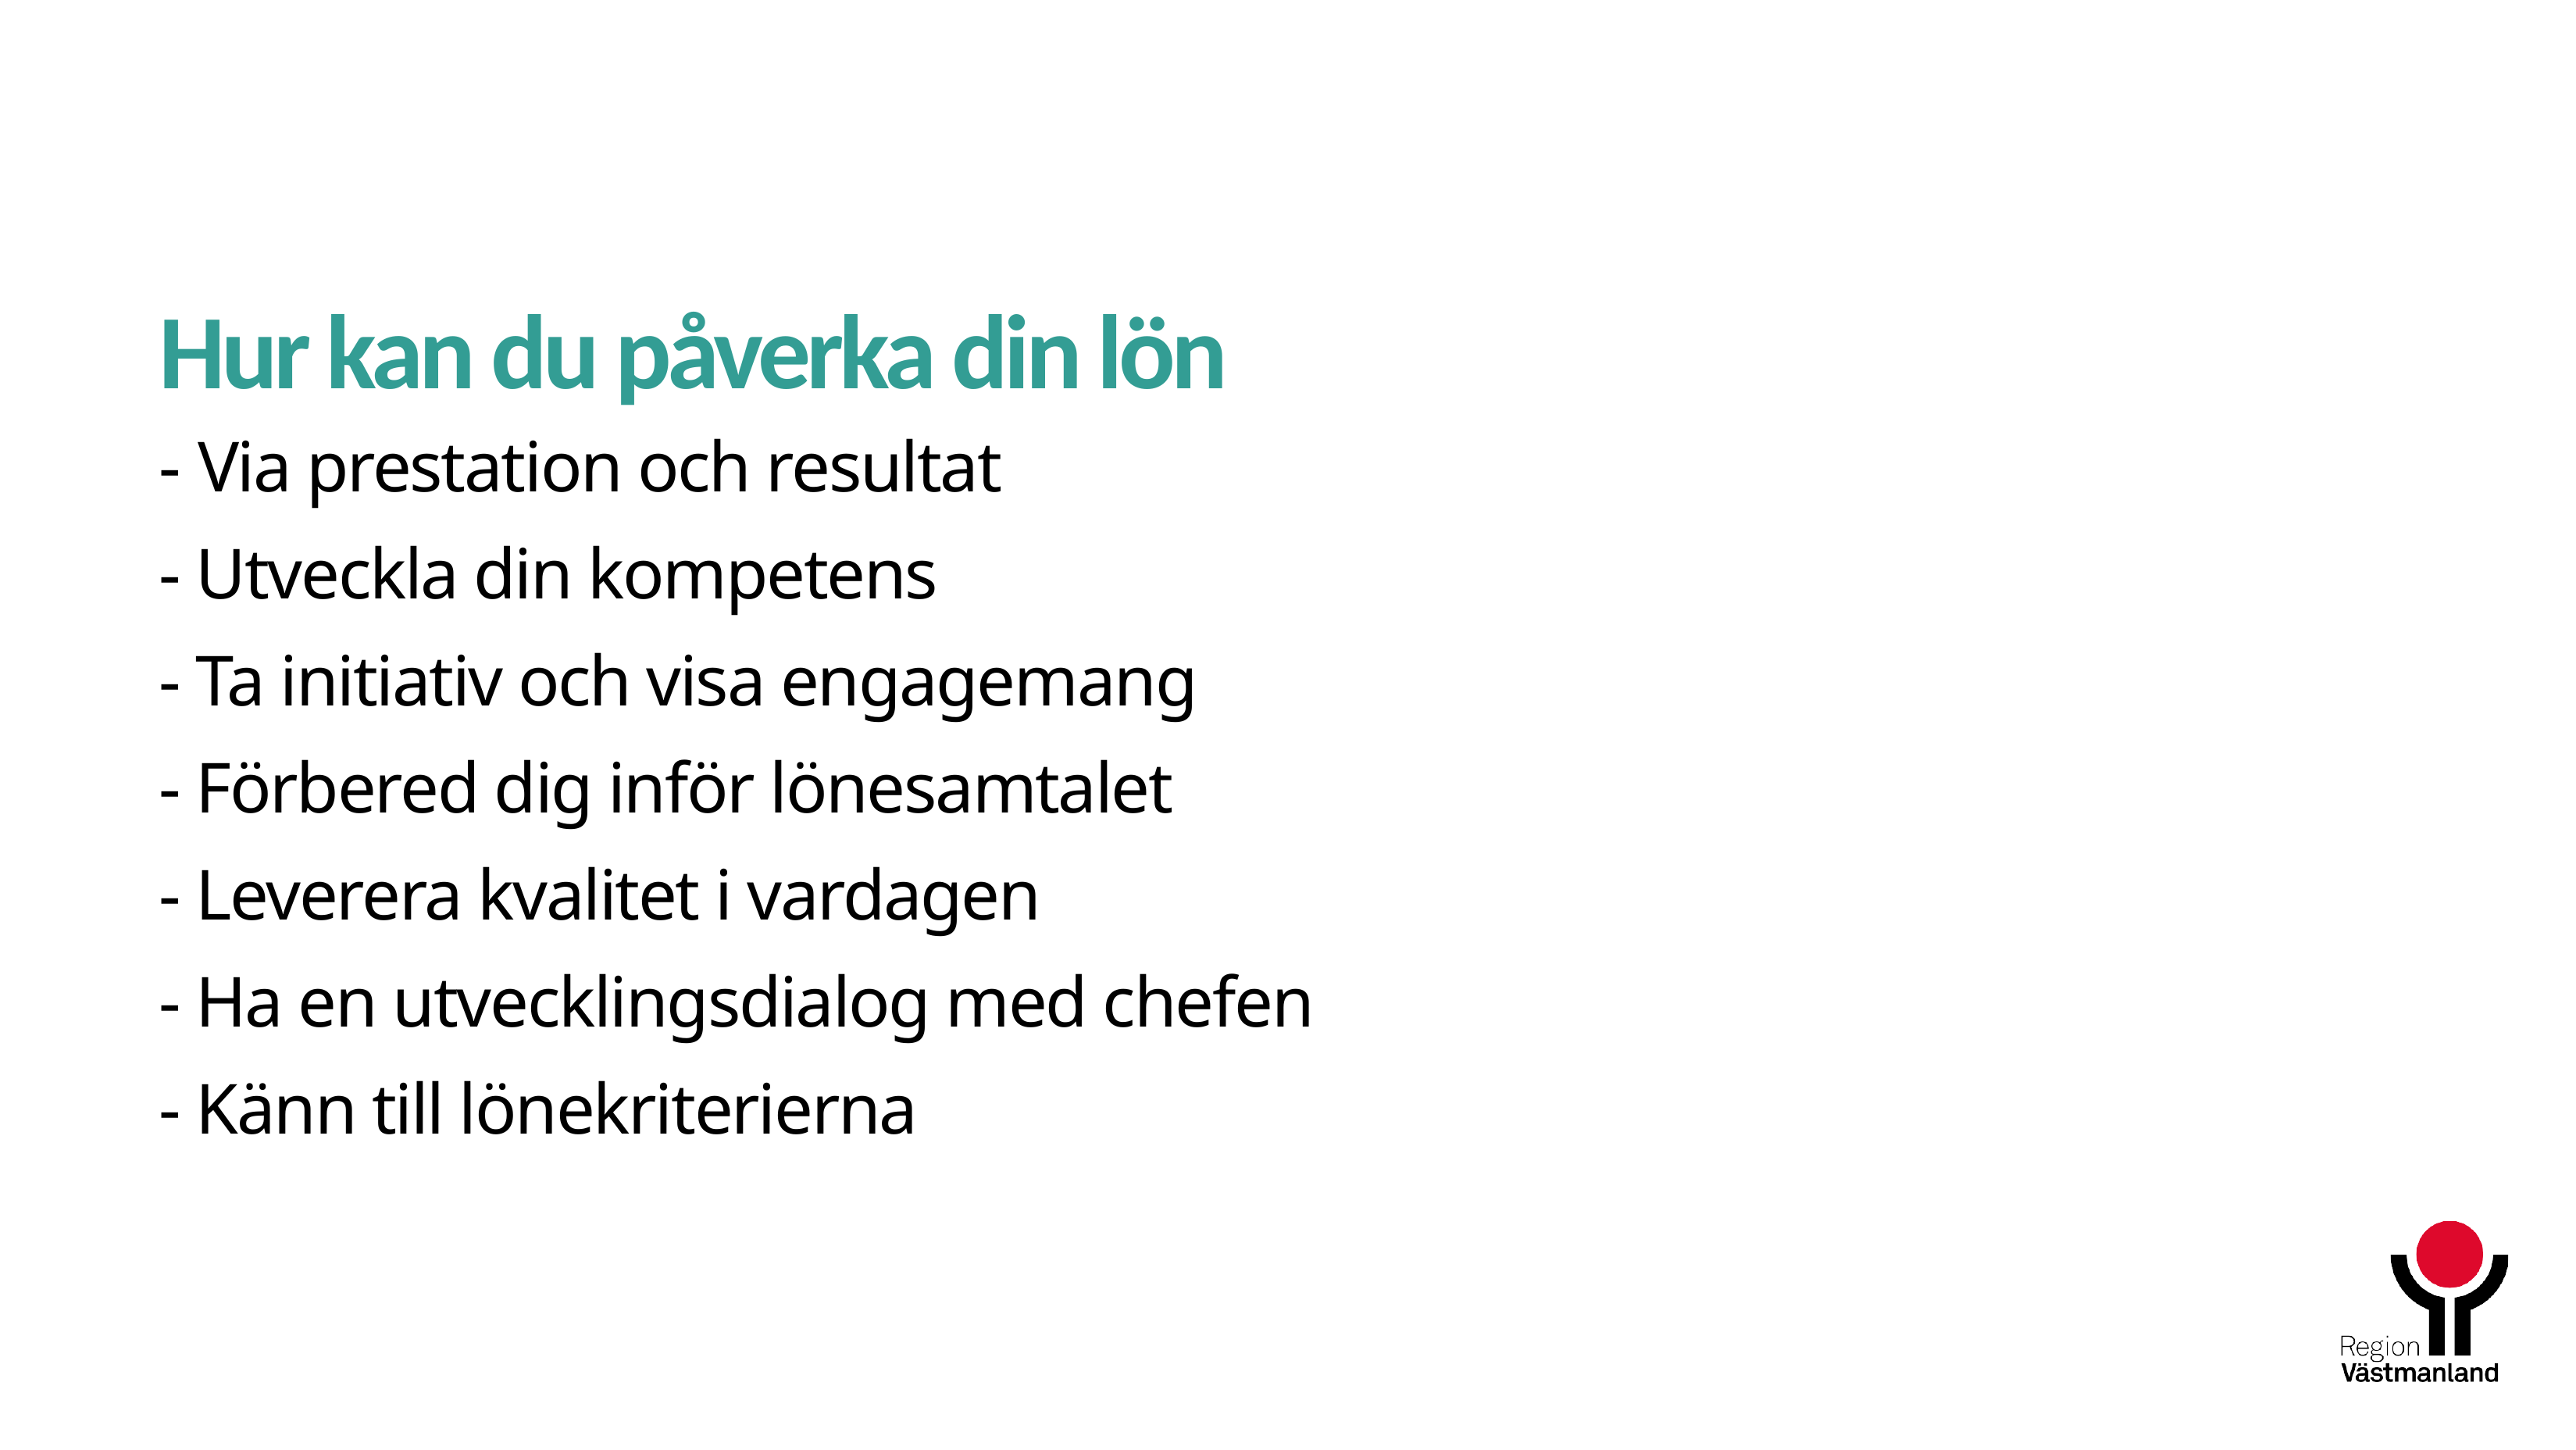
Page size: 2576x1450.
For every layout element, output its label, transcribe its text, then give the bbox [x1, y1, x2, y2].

title Hur kan du påverka din lön [159, 157, 2417, 420]
picture [2341, 1221, 2509, 1382]
list - Via prestation och resultat - Utveckla din kompetens - Ta initiativ och visa engagemang - Förbered dig inför lönesamtalet - Leverera kvalitet i vardagen - Ha en utvecklingsdialog med chefen - Känn till lönekriterierna [159, 436, 2417, 1204]
